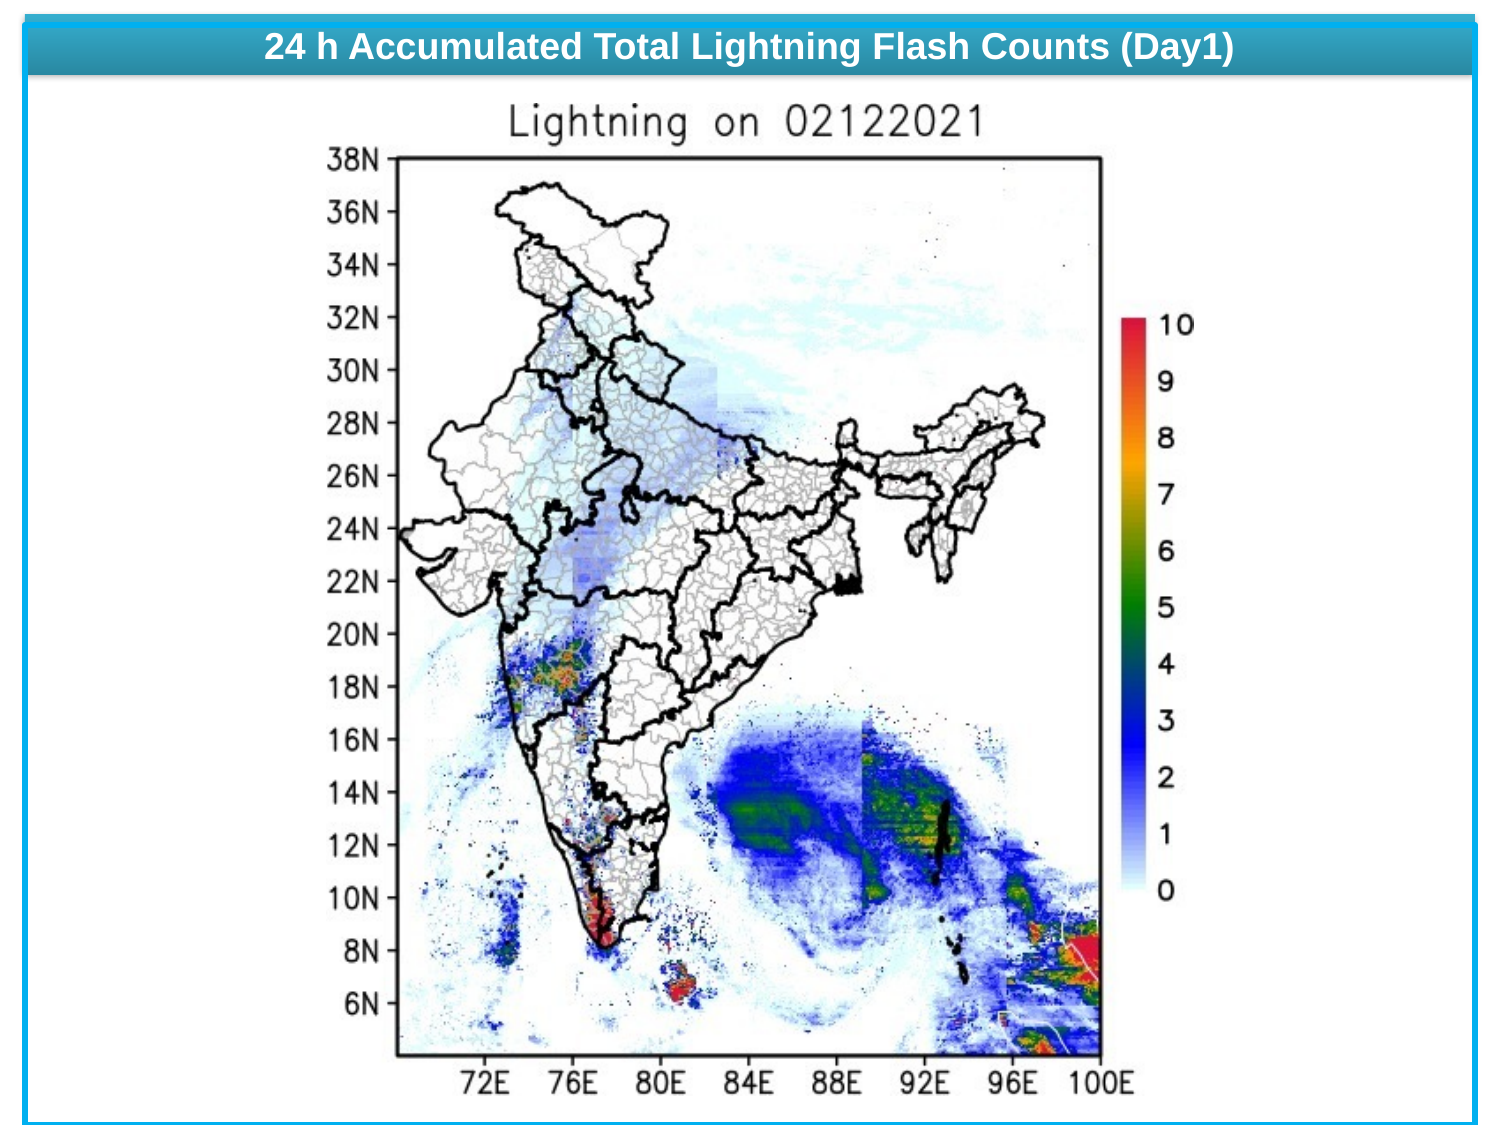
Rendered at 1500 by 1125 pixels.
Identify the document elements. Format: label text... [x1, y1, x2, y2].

text_box 24 h Accumulated Total Lightning Flash Counts (Day1) [24, 14, 1475, 23]
text_box [23, 23, 1477, 1125]
picture [326, 103, 1194, 1097]
